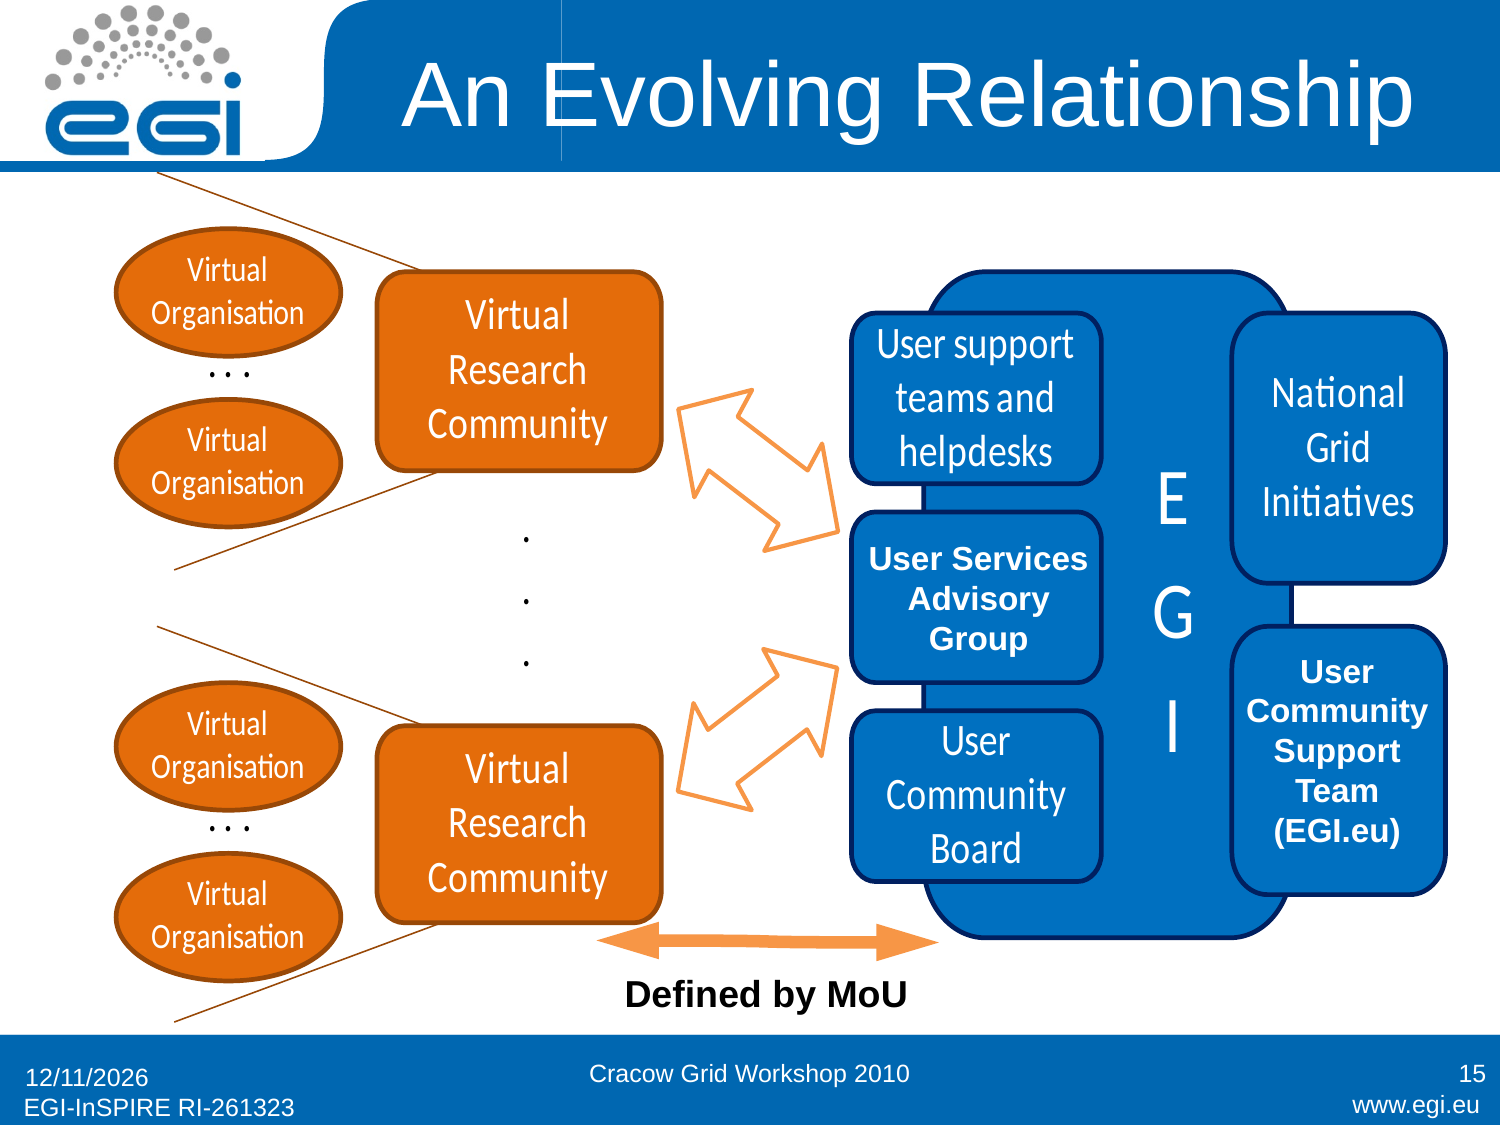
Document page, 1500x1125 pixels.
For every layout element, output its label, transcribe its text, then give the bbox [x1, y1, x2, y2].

footer Cracow Grid Workshop 2010 [512, 1042, 988, 1103]
slide_number 15 [1151, 1042, 1500, 1103]
picture [0, 0, 265, 161]
picture [111, 169, 1449, 1024]
title An Evolving Relationship [348, 19, 1471, 161]
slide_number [10, 1046, 361, 1106]
